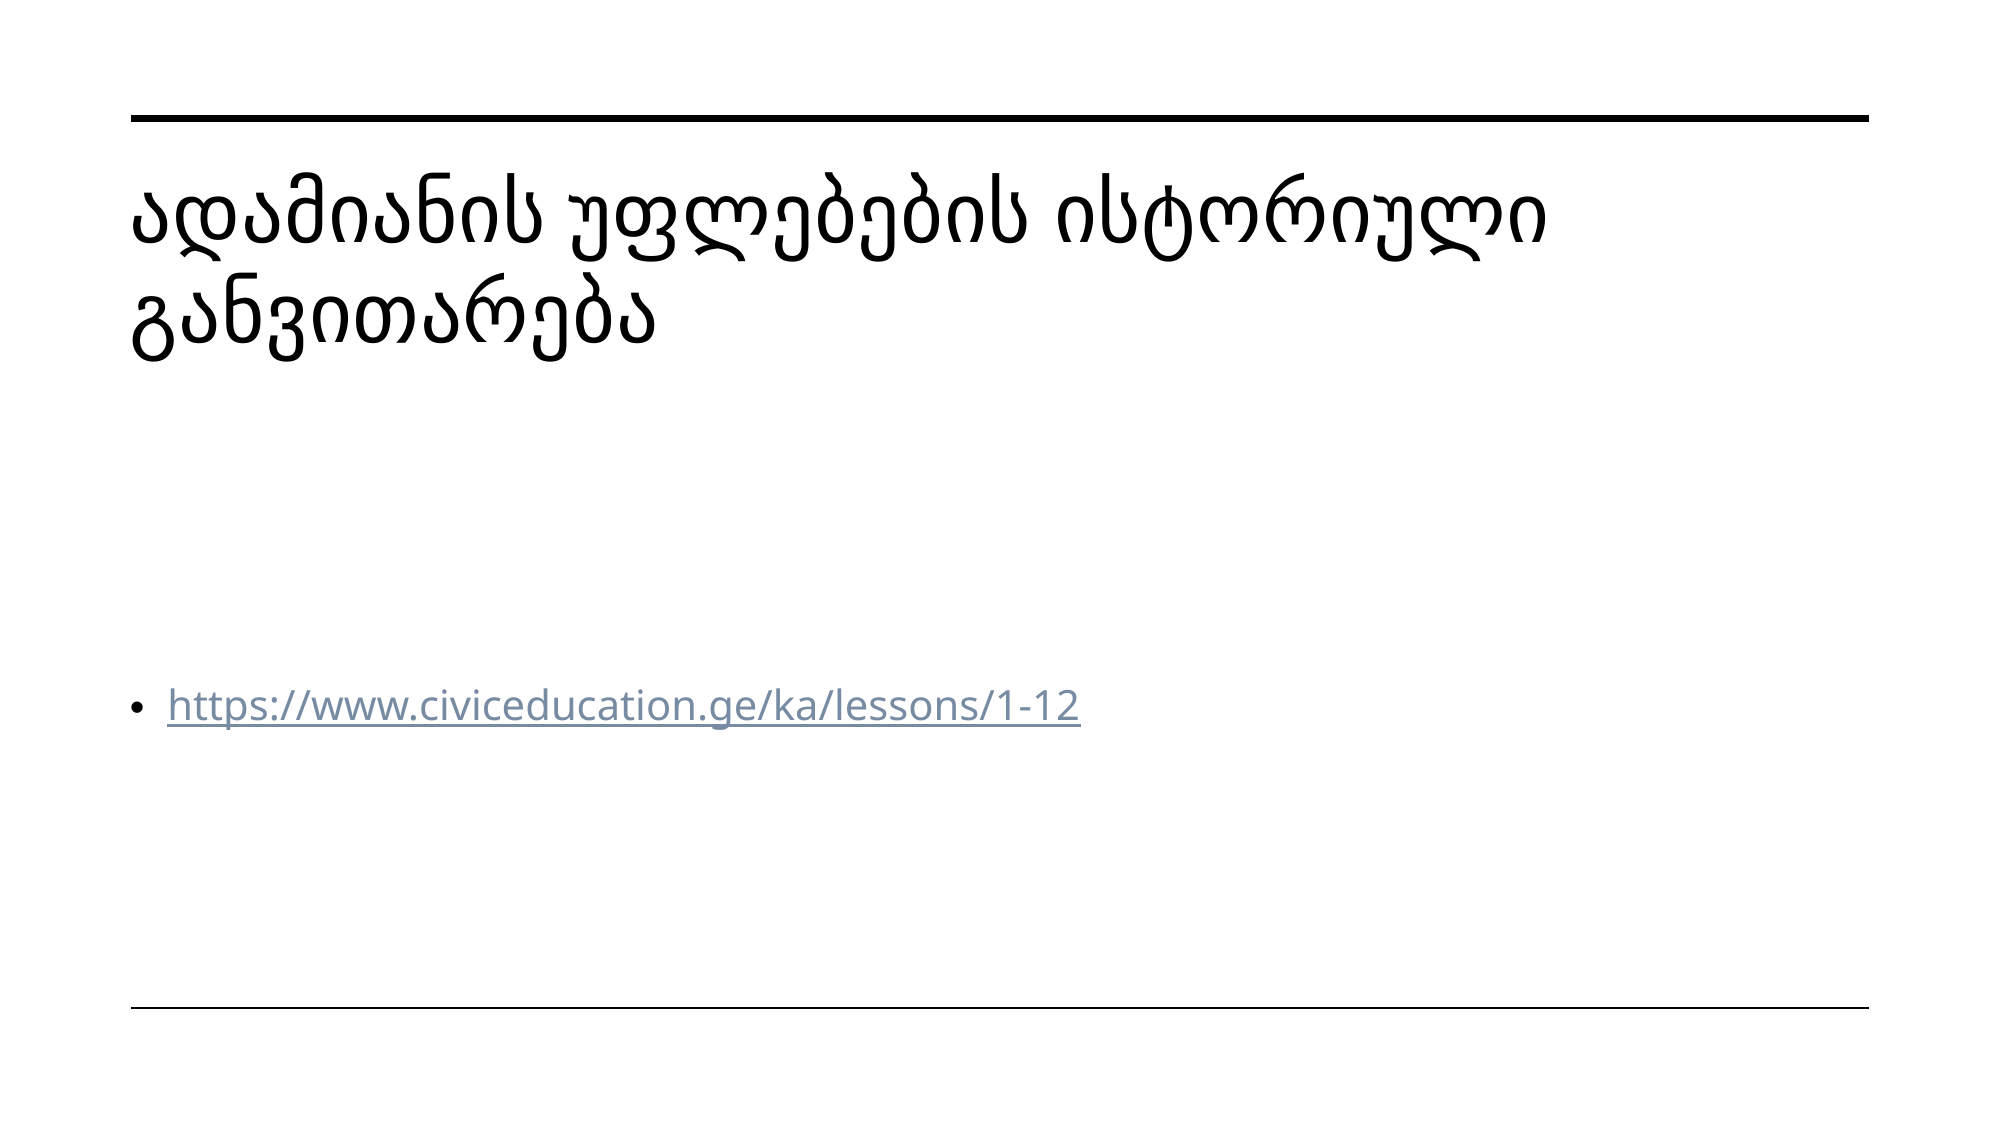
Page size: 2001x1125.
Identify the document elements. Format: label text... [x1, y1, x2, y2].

list https://www.civiceducation.ge/ka/lessons/1-12 [114, 508, 1869, 973]
title ადამიანის უფლებების ისტორიული განვითარება [114, 151, 1869, 377]
